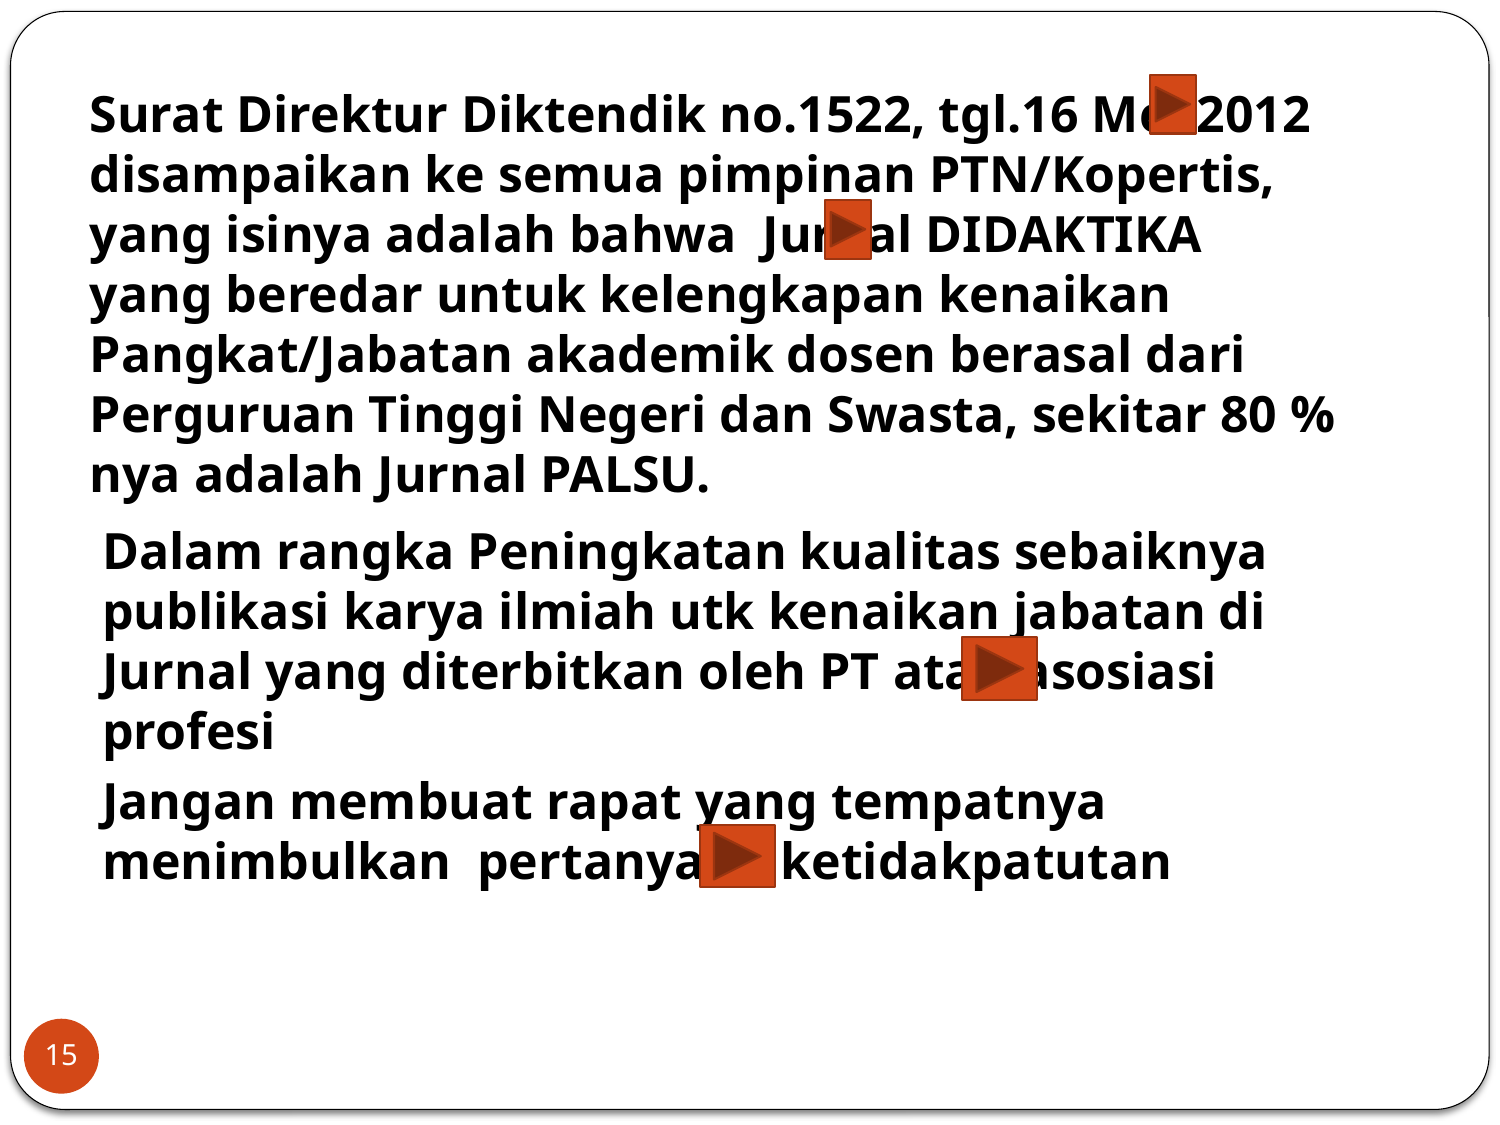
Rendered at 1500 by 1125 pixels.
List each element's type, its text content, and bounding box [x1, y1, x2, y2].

text_box [961, 636, 1038, 701]
text_box [824, 199, 872, 260]
slide_number 15 [23, 1018, 99, 1094]
text_box [699, 824, 776, 888]
text_box Jangan membuat rapat yang tempatnya menimbulkan pertanyaan ketidakpatutan [87, 768, 1388, 898]
text_box Dalam rangka Peningkatan kualitas sebaiknya publikasi karya ilmiah utk kenaikan jabatan di Jurnal yang diterbitkan oleh PT atau asosiasi profesi [87, 512, 1388, 768]
text_box [1149, 74, 1197, 135]
text_box Surat Direktur Diktendik no.1522, tgl.16 Mei 2012 disampaikan ke semua pimpinan PTN/Kopertis, yang isinya adalah bahwa Jurnal DIDAKTIKA yang beredar untuk kelengkapan kenaikan Pangkat/Jabatan akademik dosen berasal dari Perguruan Tinggi Negeri dan Swasta, sekitar 80 % nya adalah Jurnal PALSU. [74, 74, 1425, 510]
